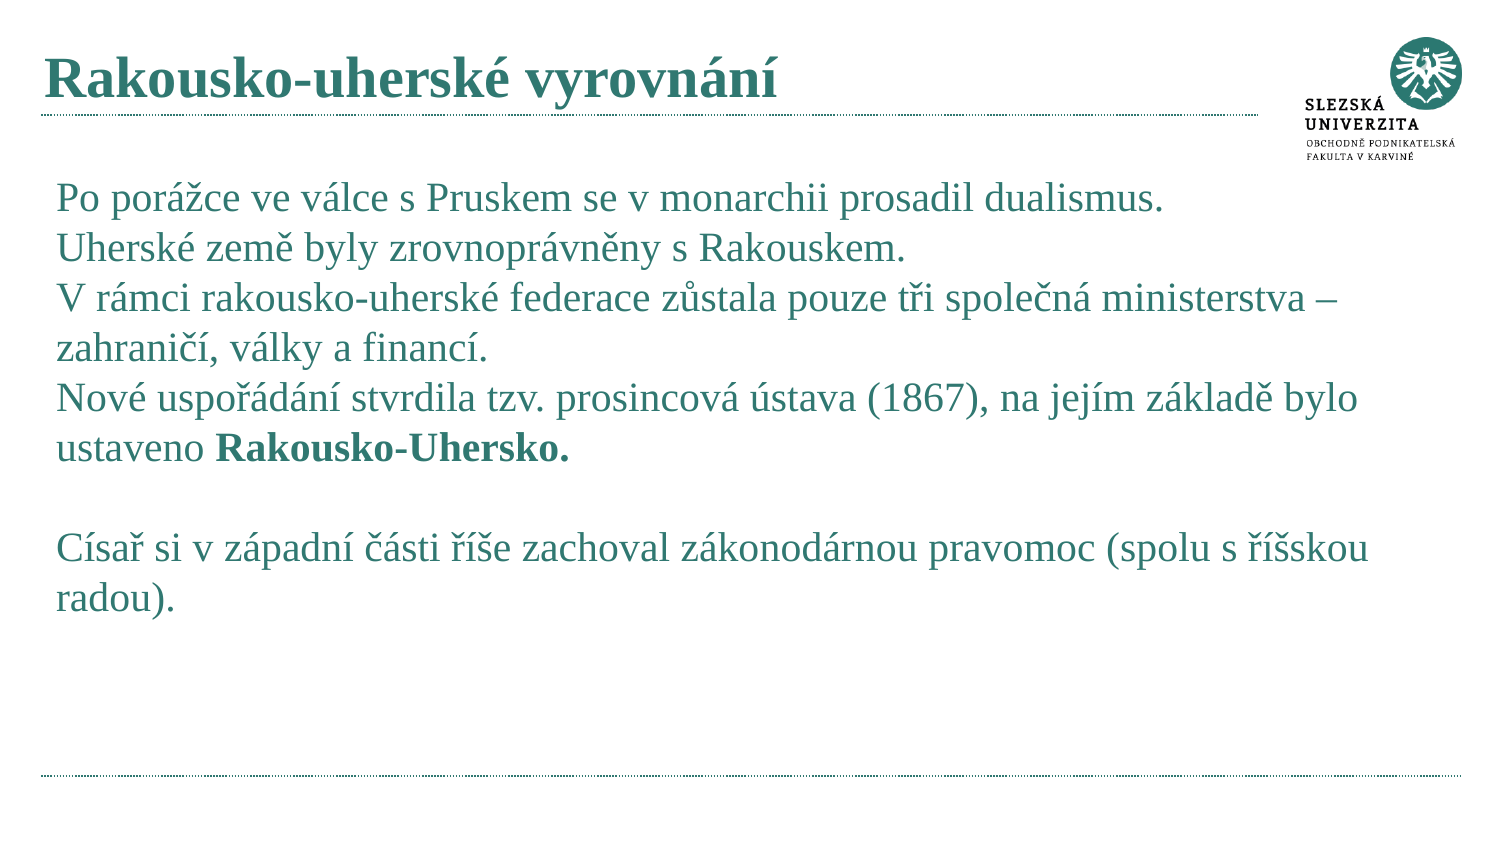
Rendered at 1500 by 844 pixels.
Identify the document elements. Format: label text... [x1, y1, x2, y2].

picture [1305, 37, 1462, 160]
list Po porážce ve válce s Pruskem se v monarchii prosadil dualismus. Uherské země byly zrovnoprávněny s Rakouskem. V rámci rakousko-uherské federace zůstala pouze tři společná ministerstva – zahraničí, války a financí. Nové uspořádání stvrdila tzv. prosincová ústava (1867), na jejím základě bylo ustaveno Rakousko-Uhersko. Císař si v západní části říše zachoval zákonodárnou pravomoc (spolu s říšskou radou). [41, 161, 1412, 741]
title Rakousko-uherské vyrovnání [29, 32, 1282, 116]
